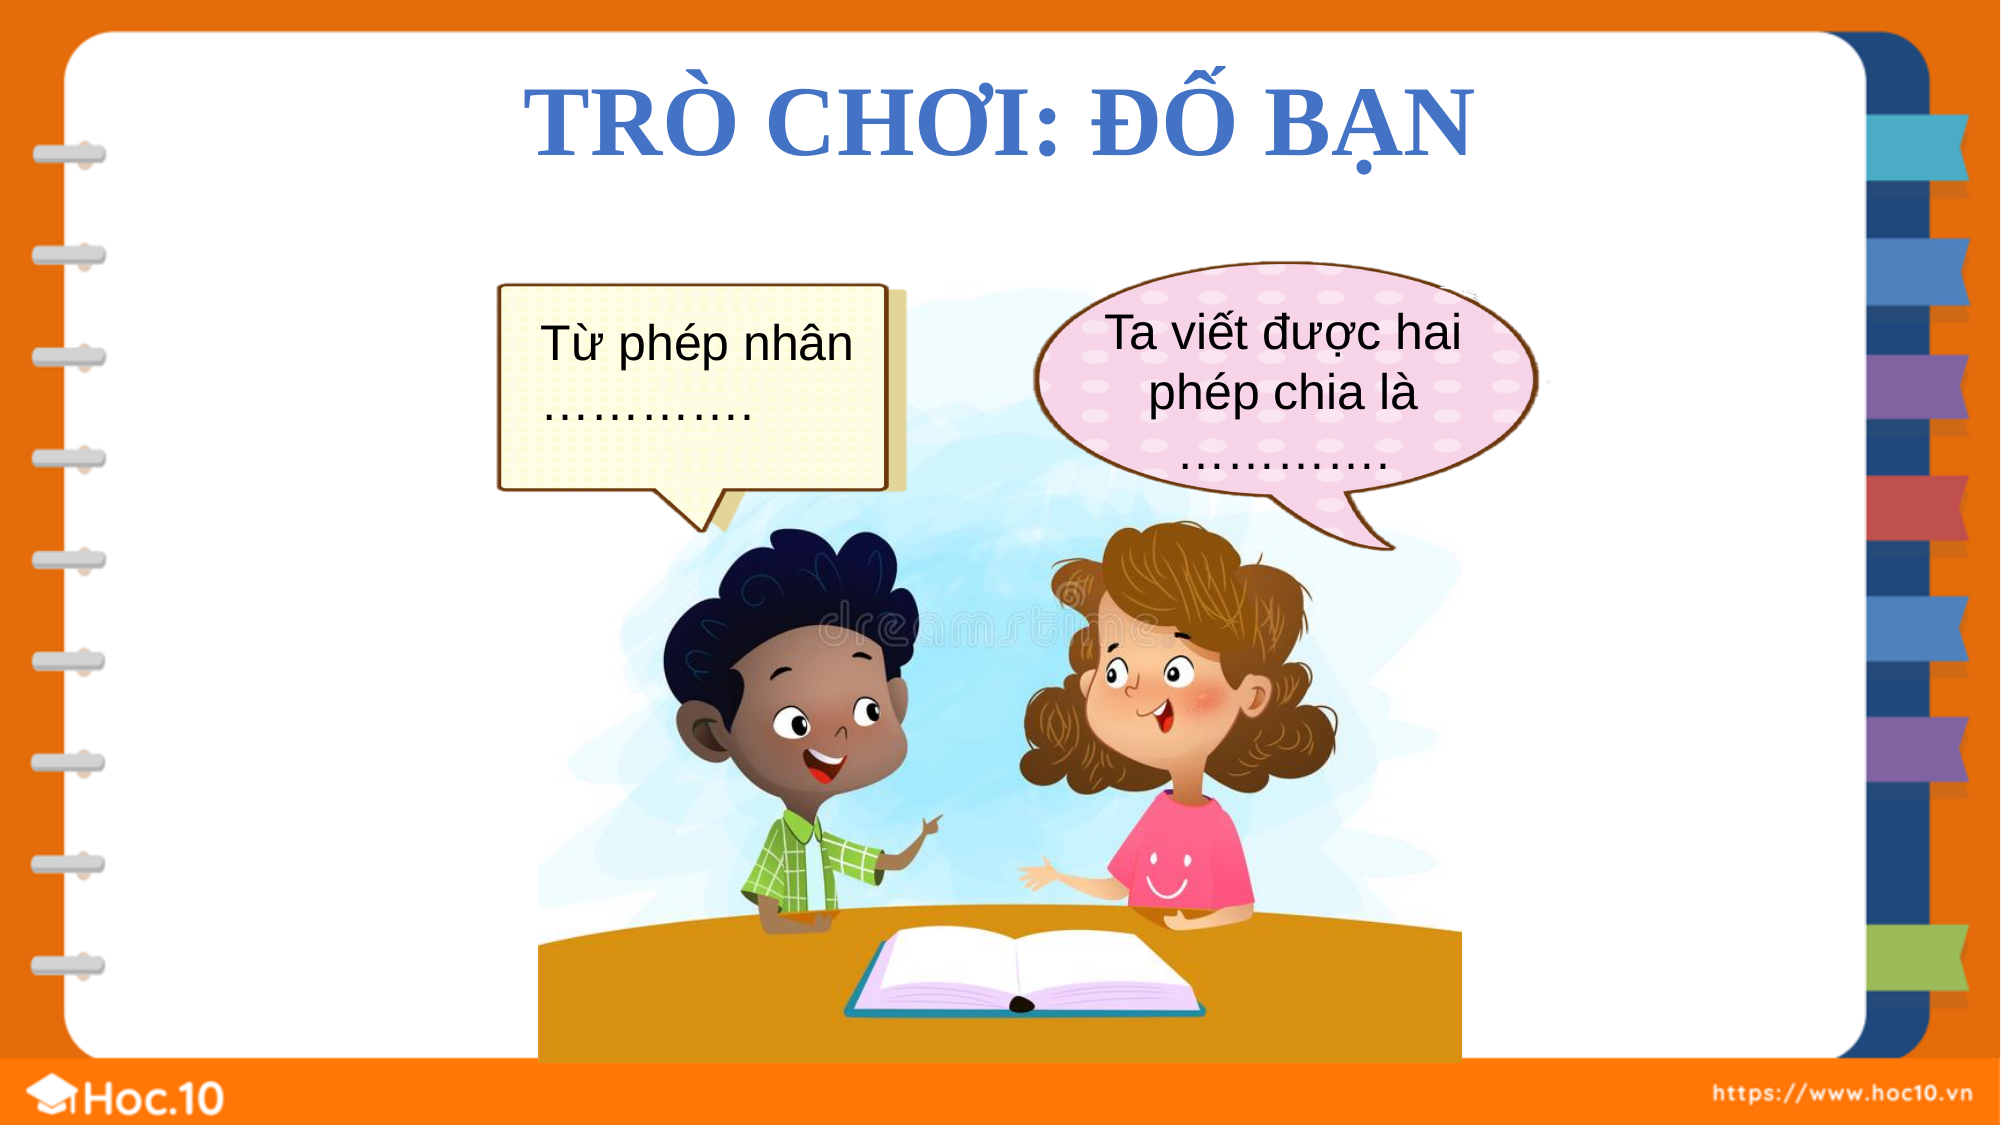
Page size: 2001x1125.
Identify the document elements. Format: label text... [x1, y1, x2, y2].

text_box TRÒ CHƠI: ĐỐ BẠN [470, 23, 1530, 183]
picture [0, 0, 2001, 1125]
